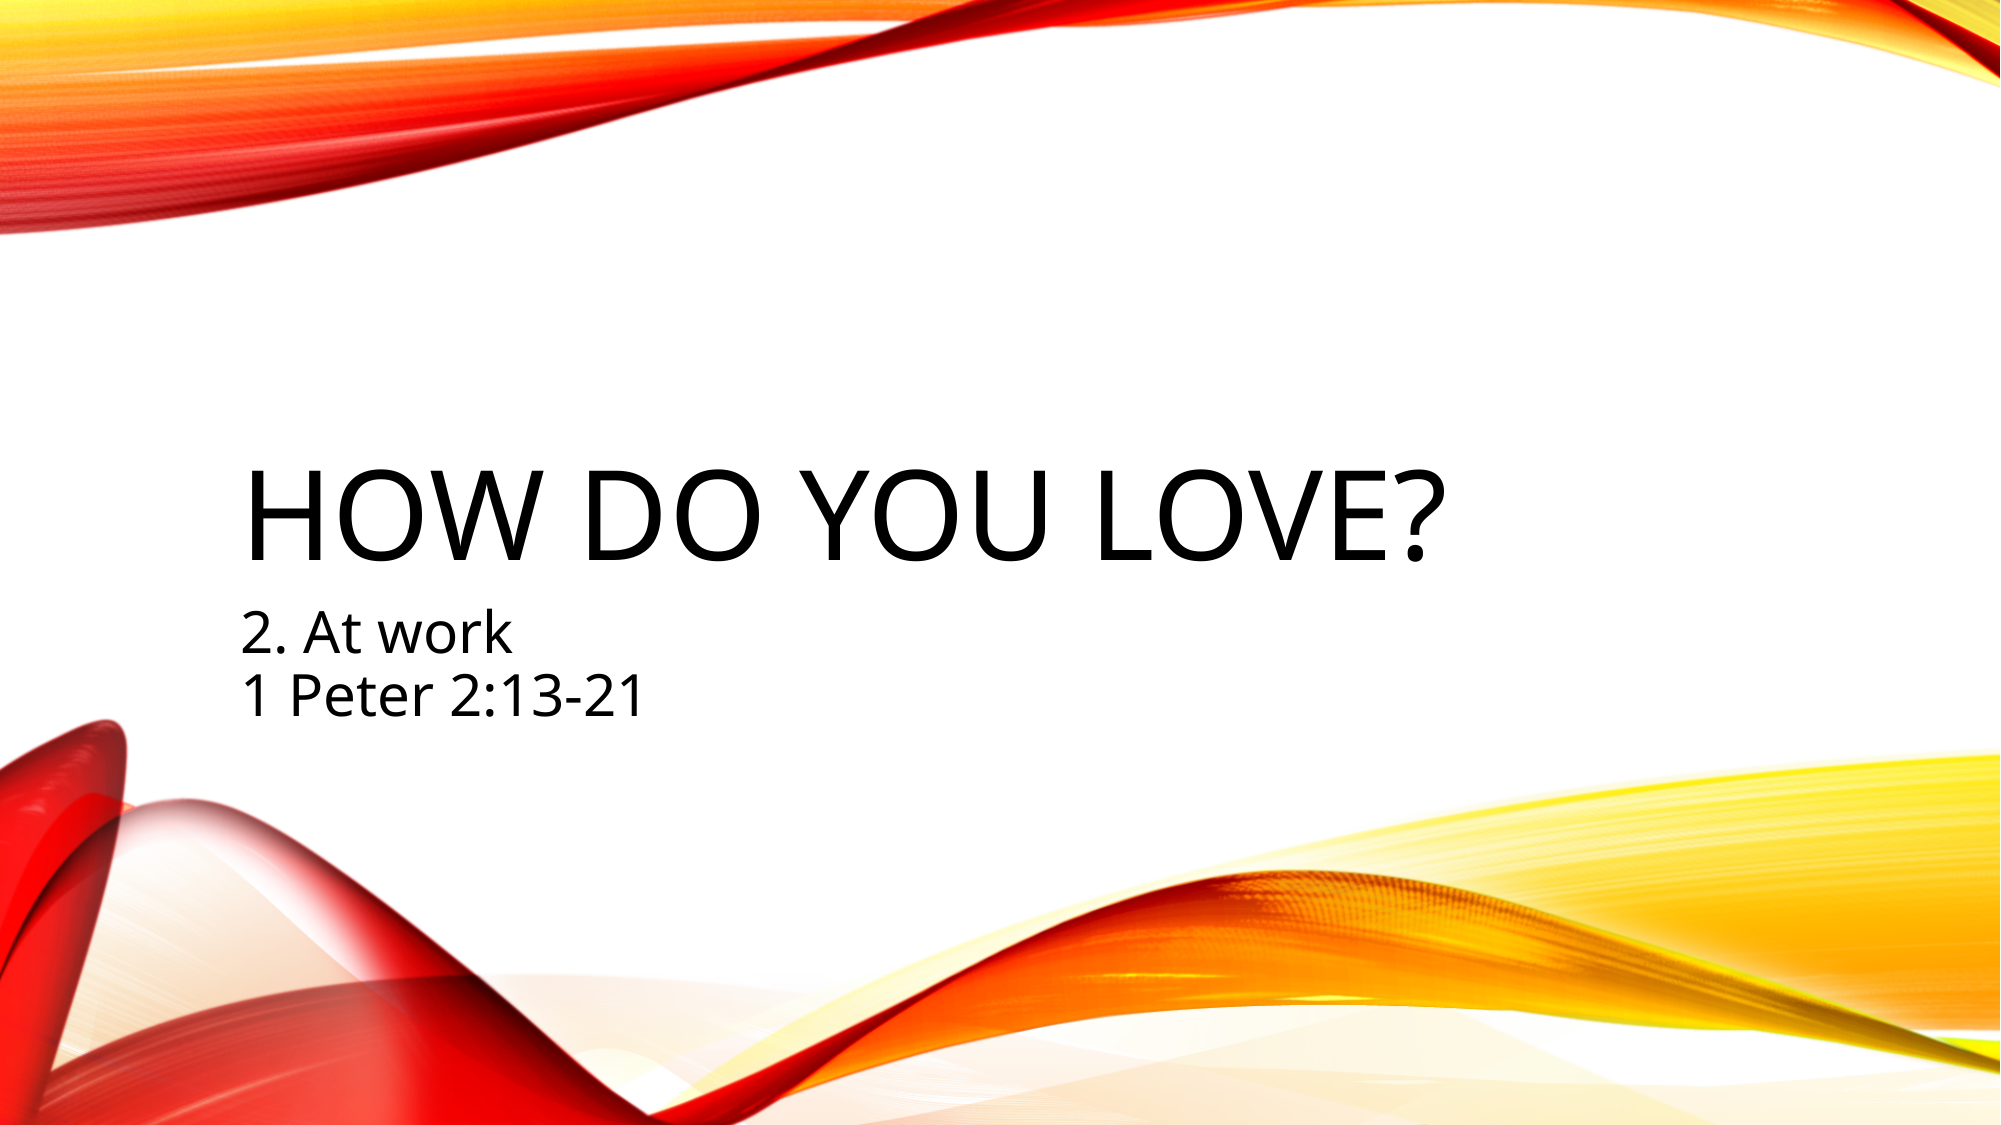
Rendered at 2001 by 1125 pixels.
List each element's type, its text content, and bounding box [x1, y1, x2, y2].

picture [0, 0, 2000, 237]
title How do you love? [225, 295, 1775, 595]
subtitle 2. At work 1 Peter 2:13-21 [225, 595, 1775, 788]
picture [0, 717, 2000, 1125]
